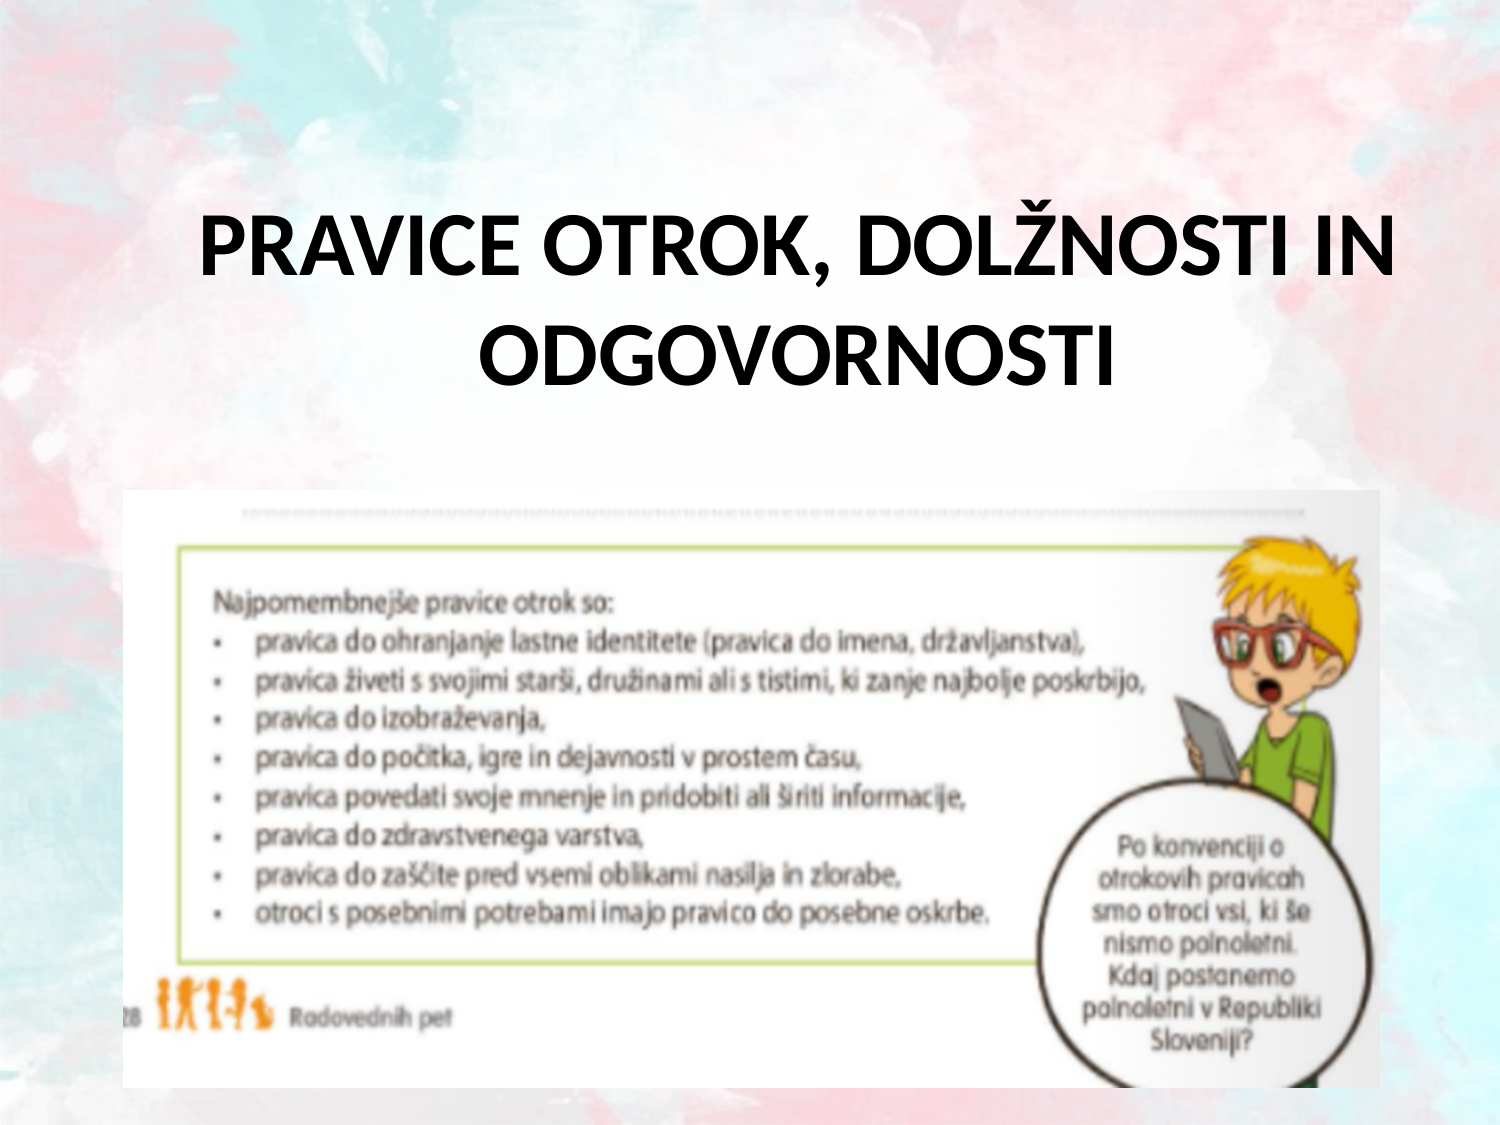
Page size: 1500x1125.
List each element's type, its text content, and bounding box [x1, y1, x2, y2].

title PRAVICE OTROK, DOLŽNOSTI IN ODGOVORNOSTI [123, 255, 1474, 443]
picture [123, 490, 1380, 1088]
